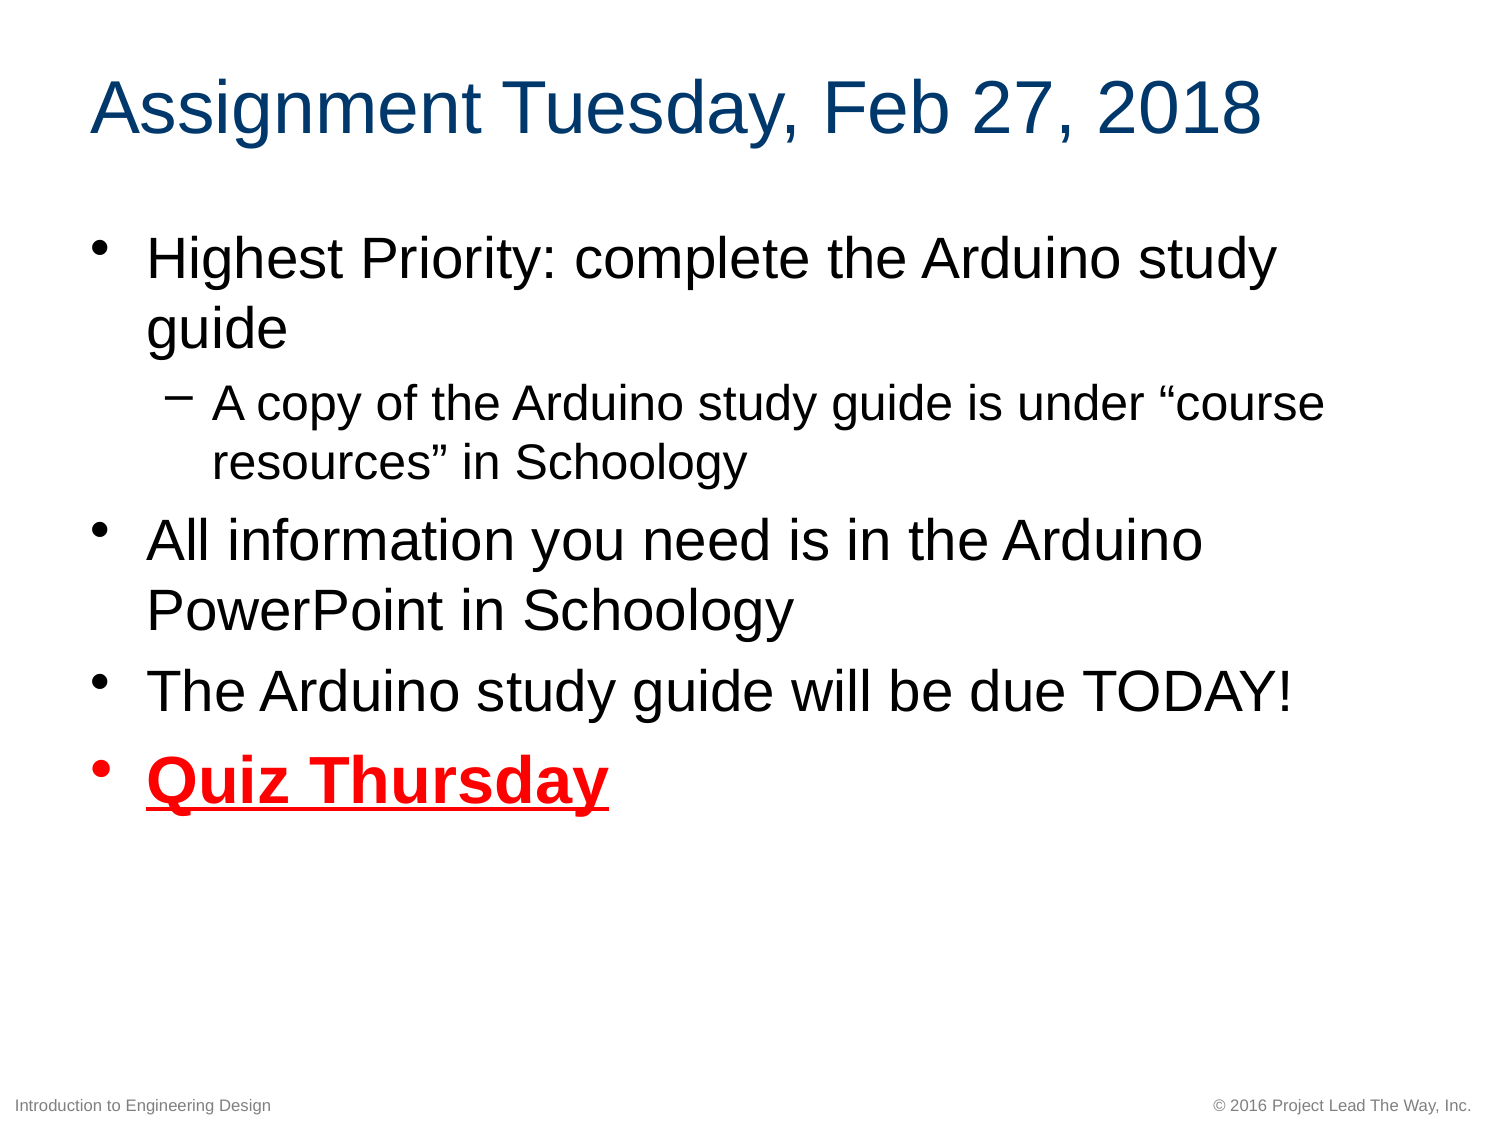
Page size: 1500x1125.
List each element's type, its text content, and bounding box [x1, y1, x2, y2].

title Assignment Tuesday, Feb 27, 2018 [74, 44, 1426, 163]
list Highest Priority: complete the Arduino study guide A copy of the Arduino study guide is under “course resources” in Schoology All information you need is in the Arduino PowerPoint in Schoology The Arduino study guide will be due TODAY! Quiz Thursday [74, 212, 1426, 1006]
